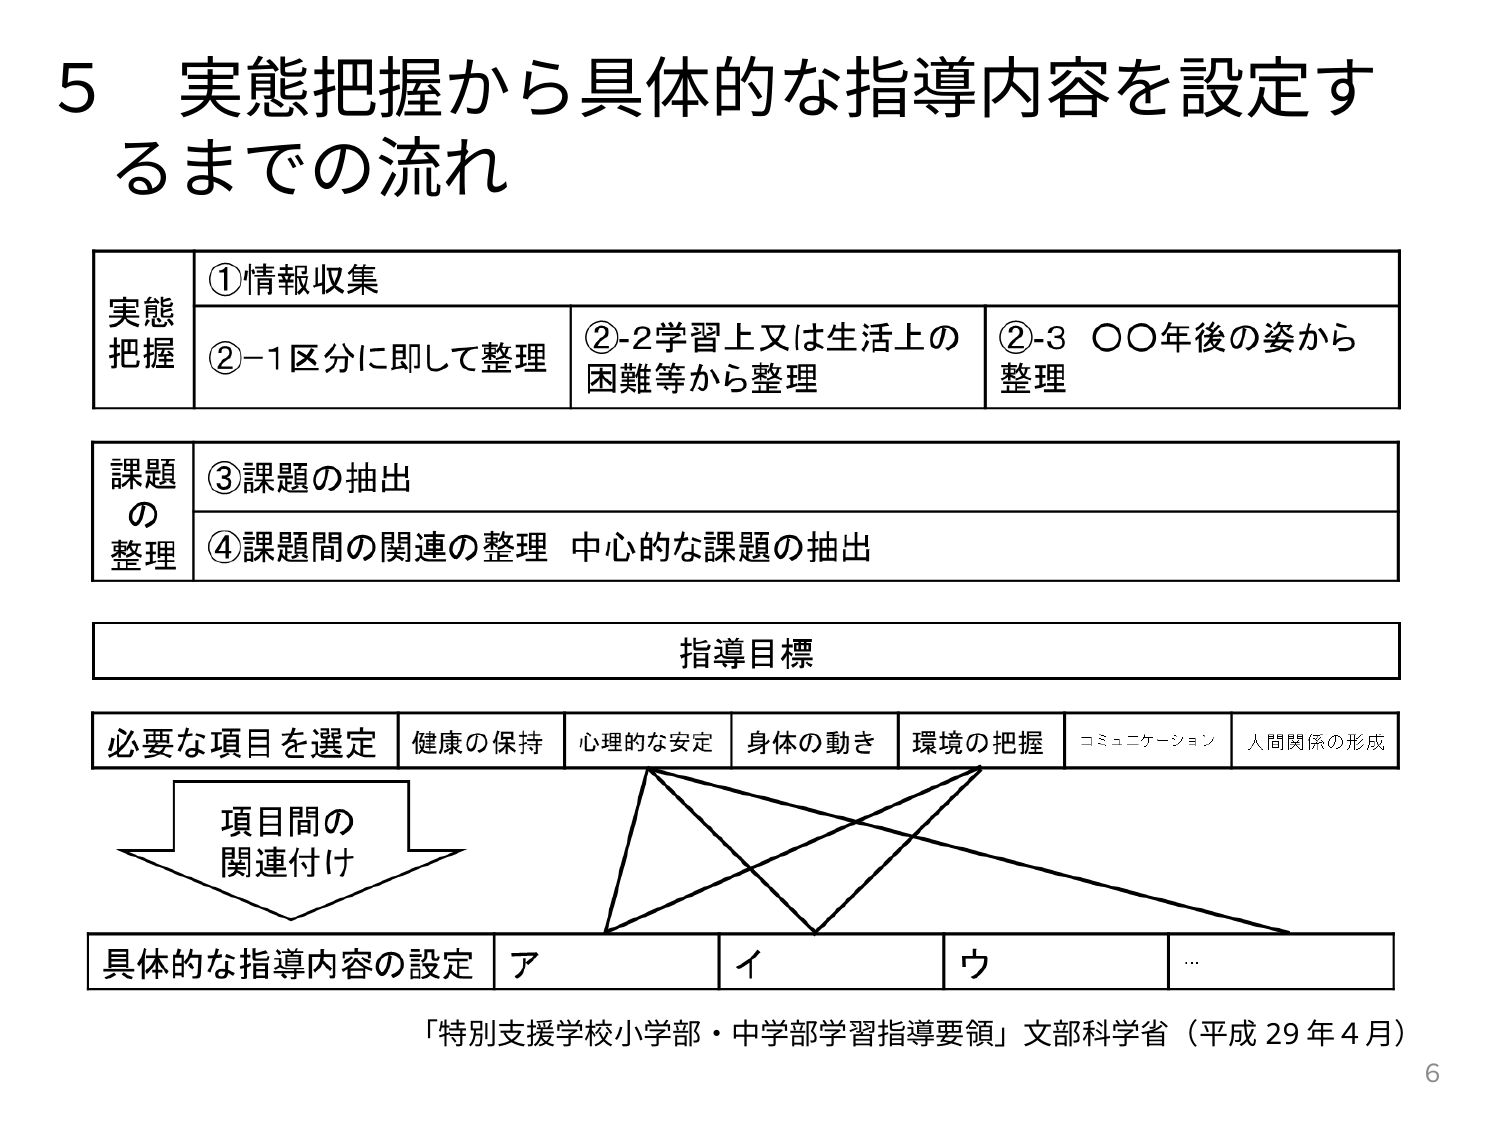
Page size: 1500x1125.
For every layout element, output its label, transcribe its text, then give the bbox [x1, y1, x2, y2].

text_box ５ 実態把握から具体的な指導内容を設定するまでの流れ [29, 29, 1461, 223]
slide_number ６ [1122, 1042, 1461, 1103]
text_box 「特別支援学校小学部・中学部学習指導要領」文部科学省（平成29年４月） [316, 994, 1439, 1071]
picture [70, 229, 1422, 1004]
